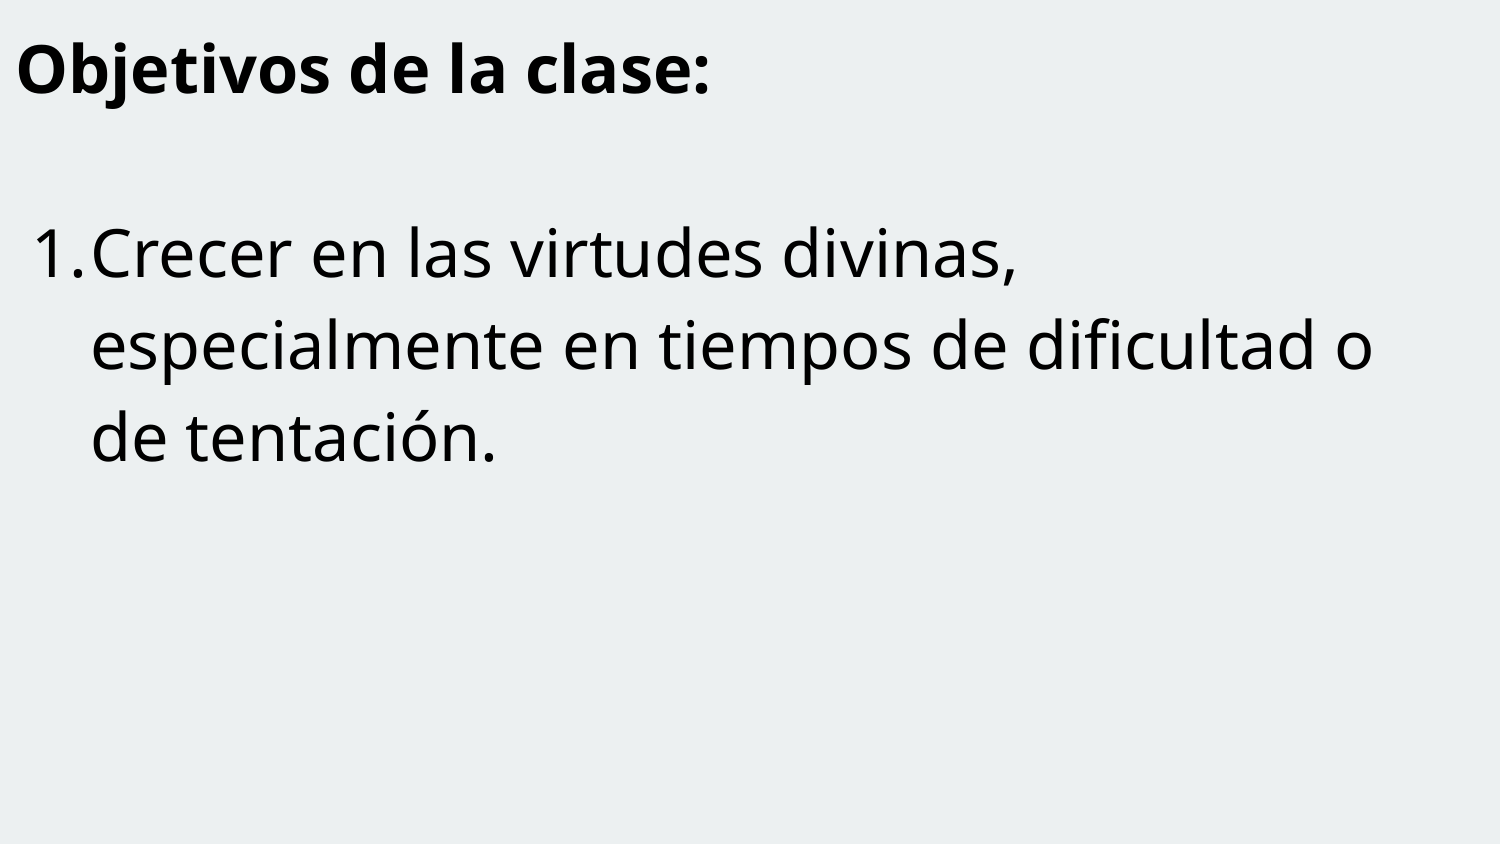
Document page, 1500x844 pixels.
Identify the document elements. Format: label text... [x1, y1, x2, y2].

text_box Objetivos de la clase: Crecer en las virtudes divinas, especialmente en tiempos de dificultad o de tentación. [0, 0, 1464, 490]
